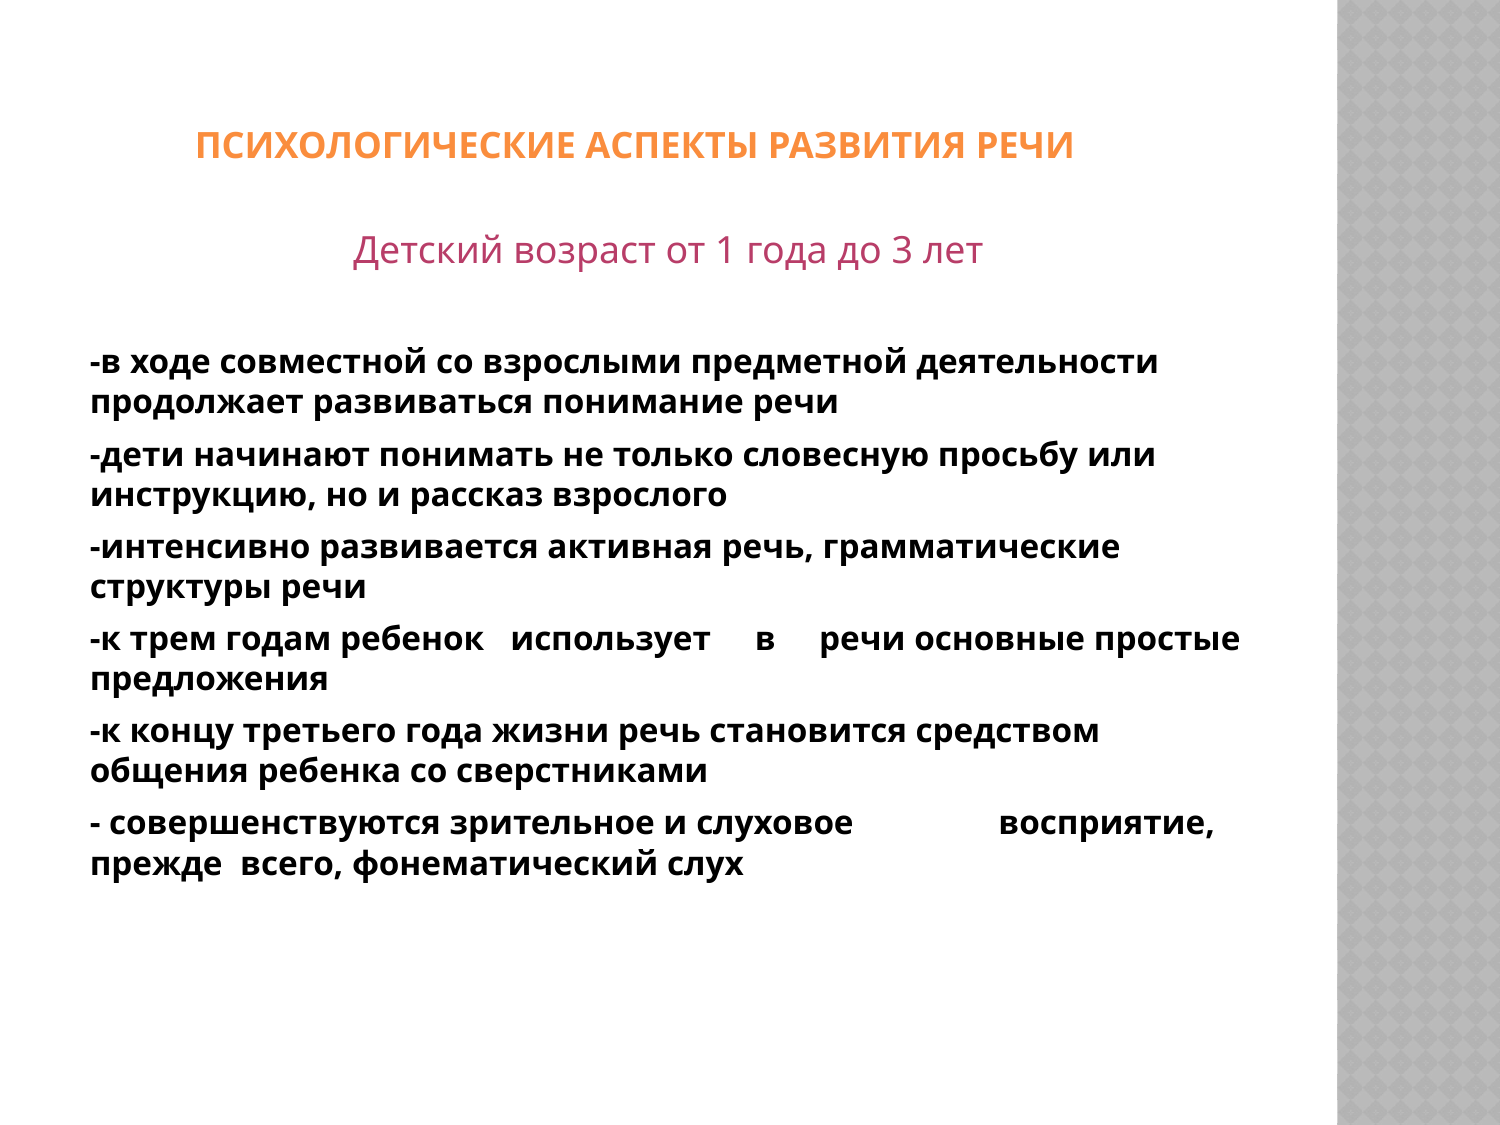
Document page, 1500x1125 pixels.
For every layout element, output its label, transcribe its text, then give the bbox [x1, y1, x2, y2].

title Психологические аспекты развития речи [41, 78, 1229, 219]
list Детский возраст от 1 года до 3 лет -в ходе совместной со взрослыми предметной деятельности продолжает развиваться понимание речи -дети начинают понимать не только словесную просьбу или инструкцию, но и рассказ взрослого -интенсивно развивается активная речь, грамматические структуры речи -к трем годам ребенок использует в речи основные простые предложения -к концу третьего года жизни речь становится средством общения ребенка со сверстниками - совершенствуются зрительное и слуховое восприятие, прежде всего, фонематический слух [75, 218, 1263, 1059]
